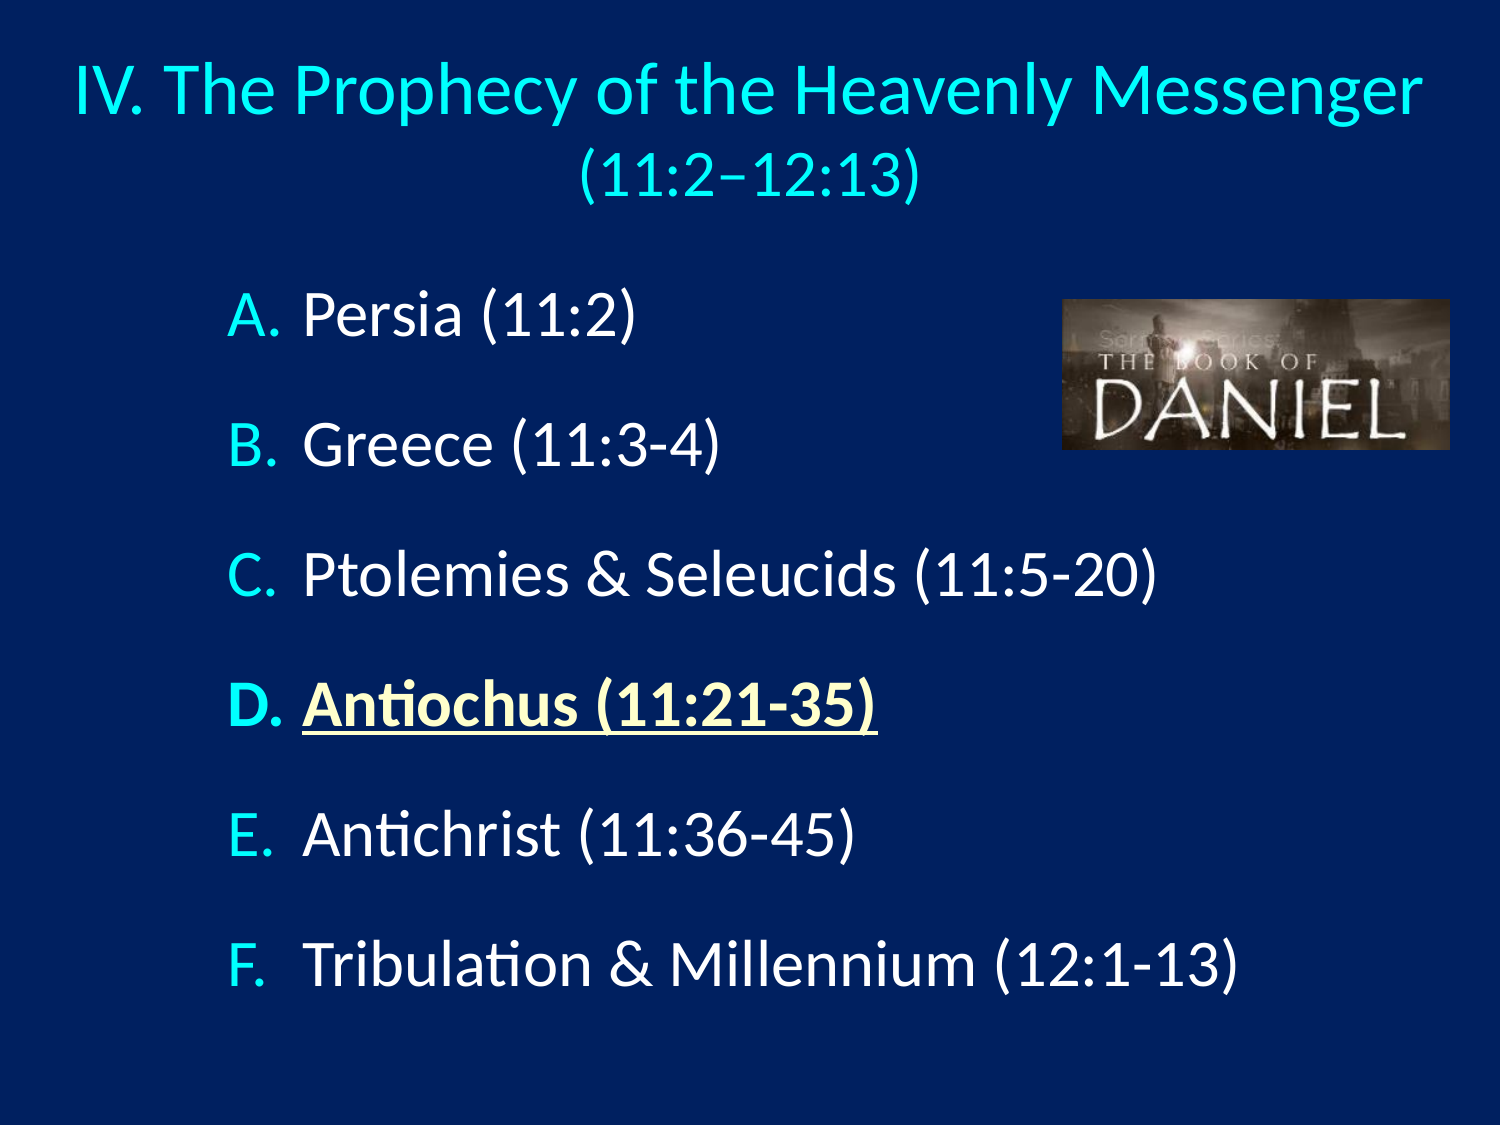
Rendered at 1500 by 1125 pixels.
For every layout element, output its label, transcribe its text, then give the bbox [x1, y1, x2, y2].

picture [1061, 299, 1451, 451]
title IV. The Prophecy of the Heavenly Messenger (11:2–12:13) [49, 37, 1451, 213]
list Persia (11:2) Greece (11:3-4) Ptolemies & Seleucids (11:5-20) Antiochus (11:21-35) Antichrist (11:36-45) Tribulation & Millennium (12:1-13) [212, 262, 1288, 1038]
